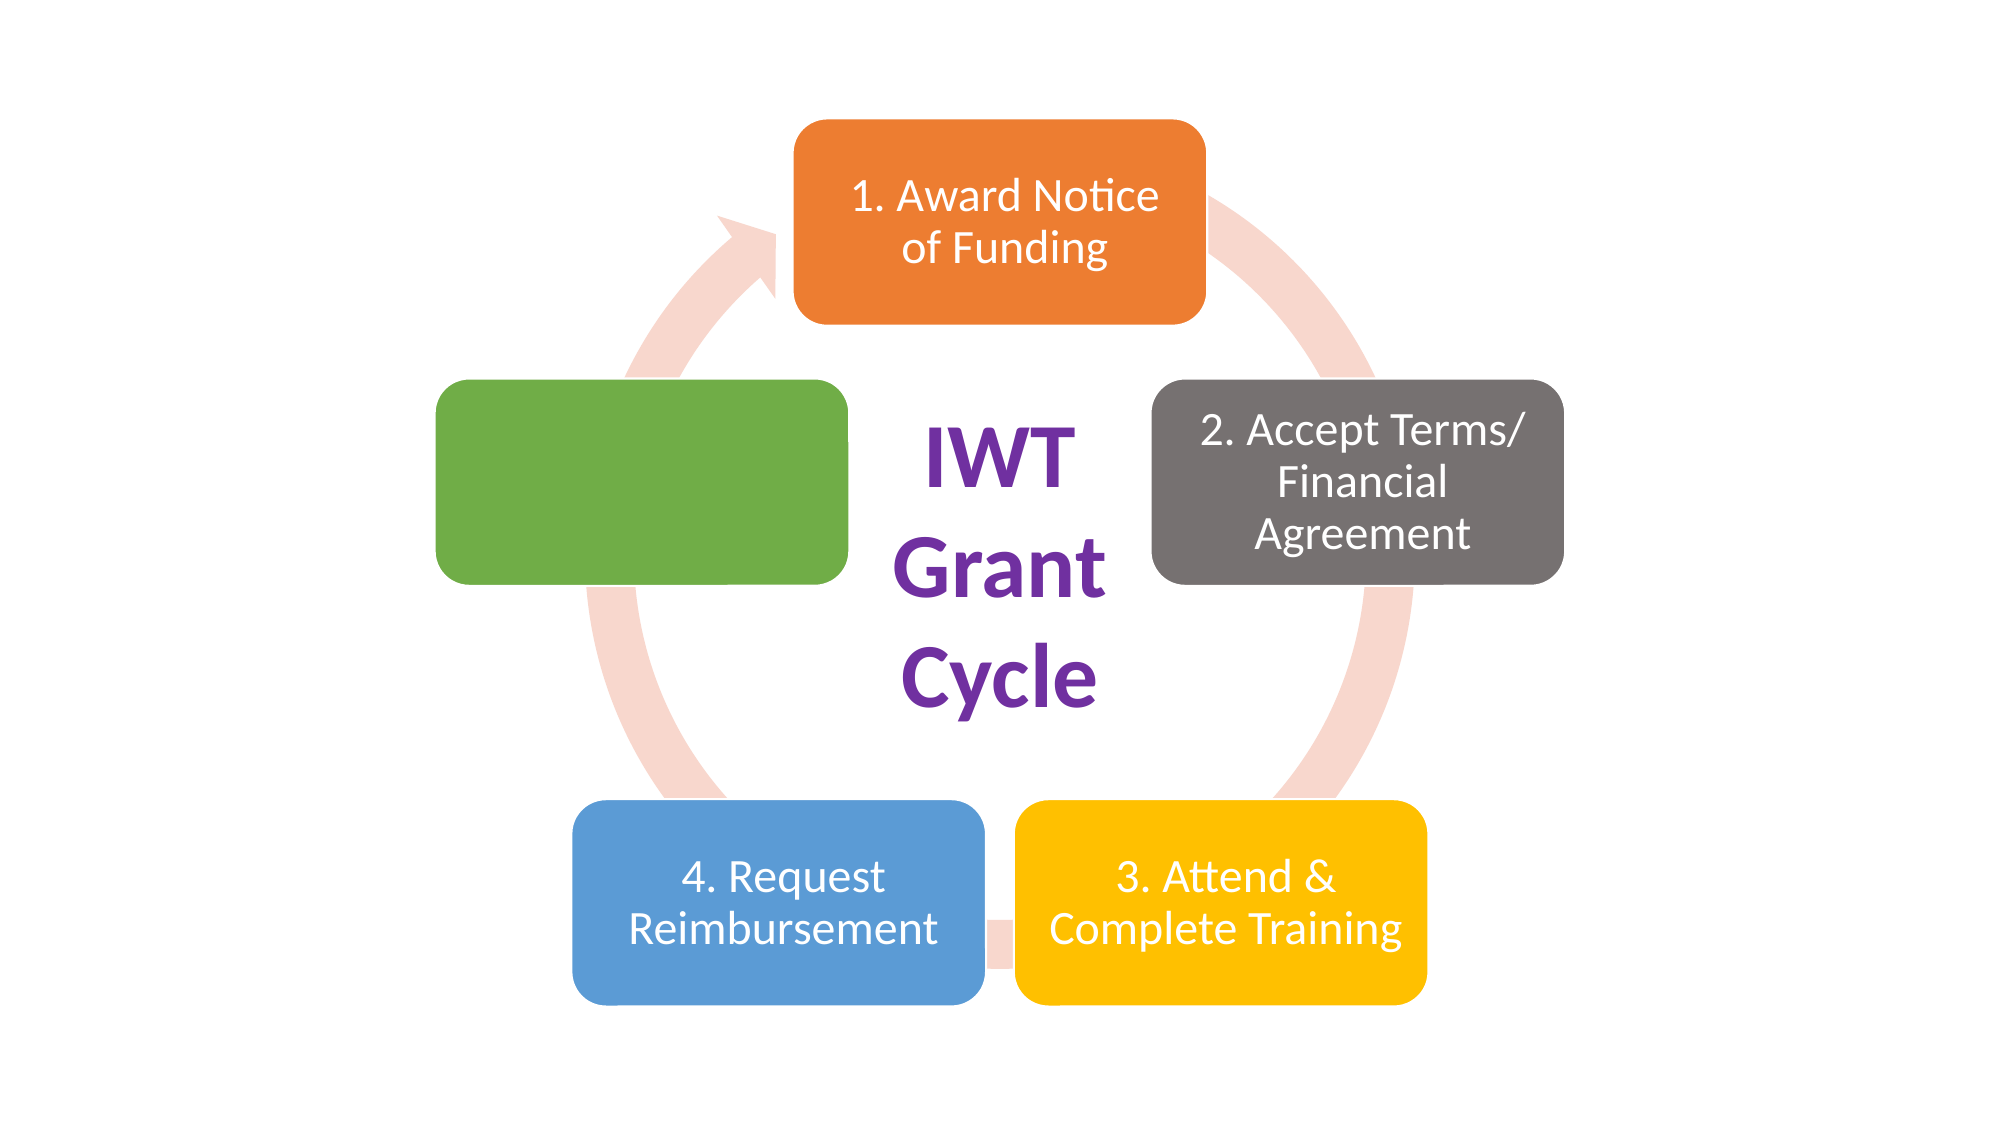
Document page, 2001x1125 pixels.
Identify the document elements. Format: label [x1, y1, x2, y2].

text_box [333, 117, 1667, 1007]
